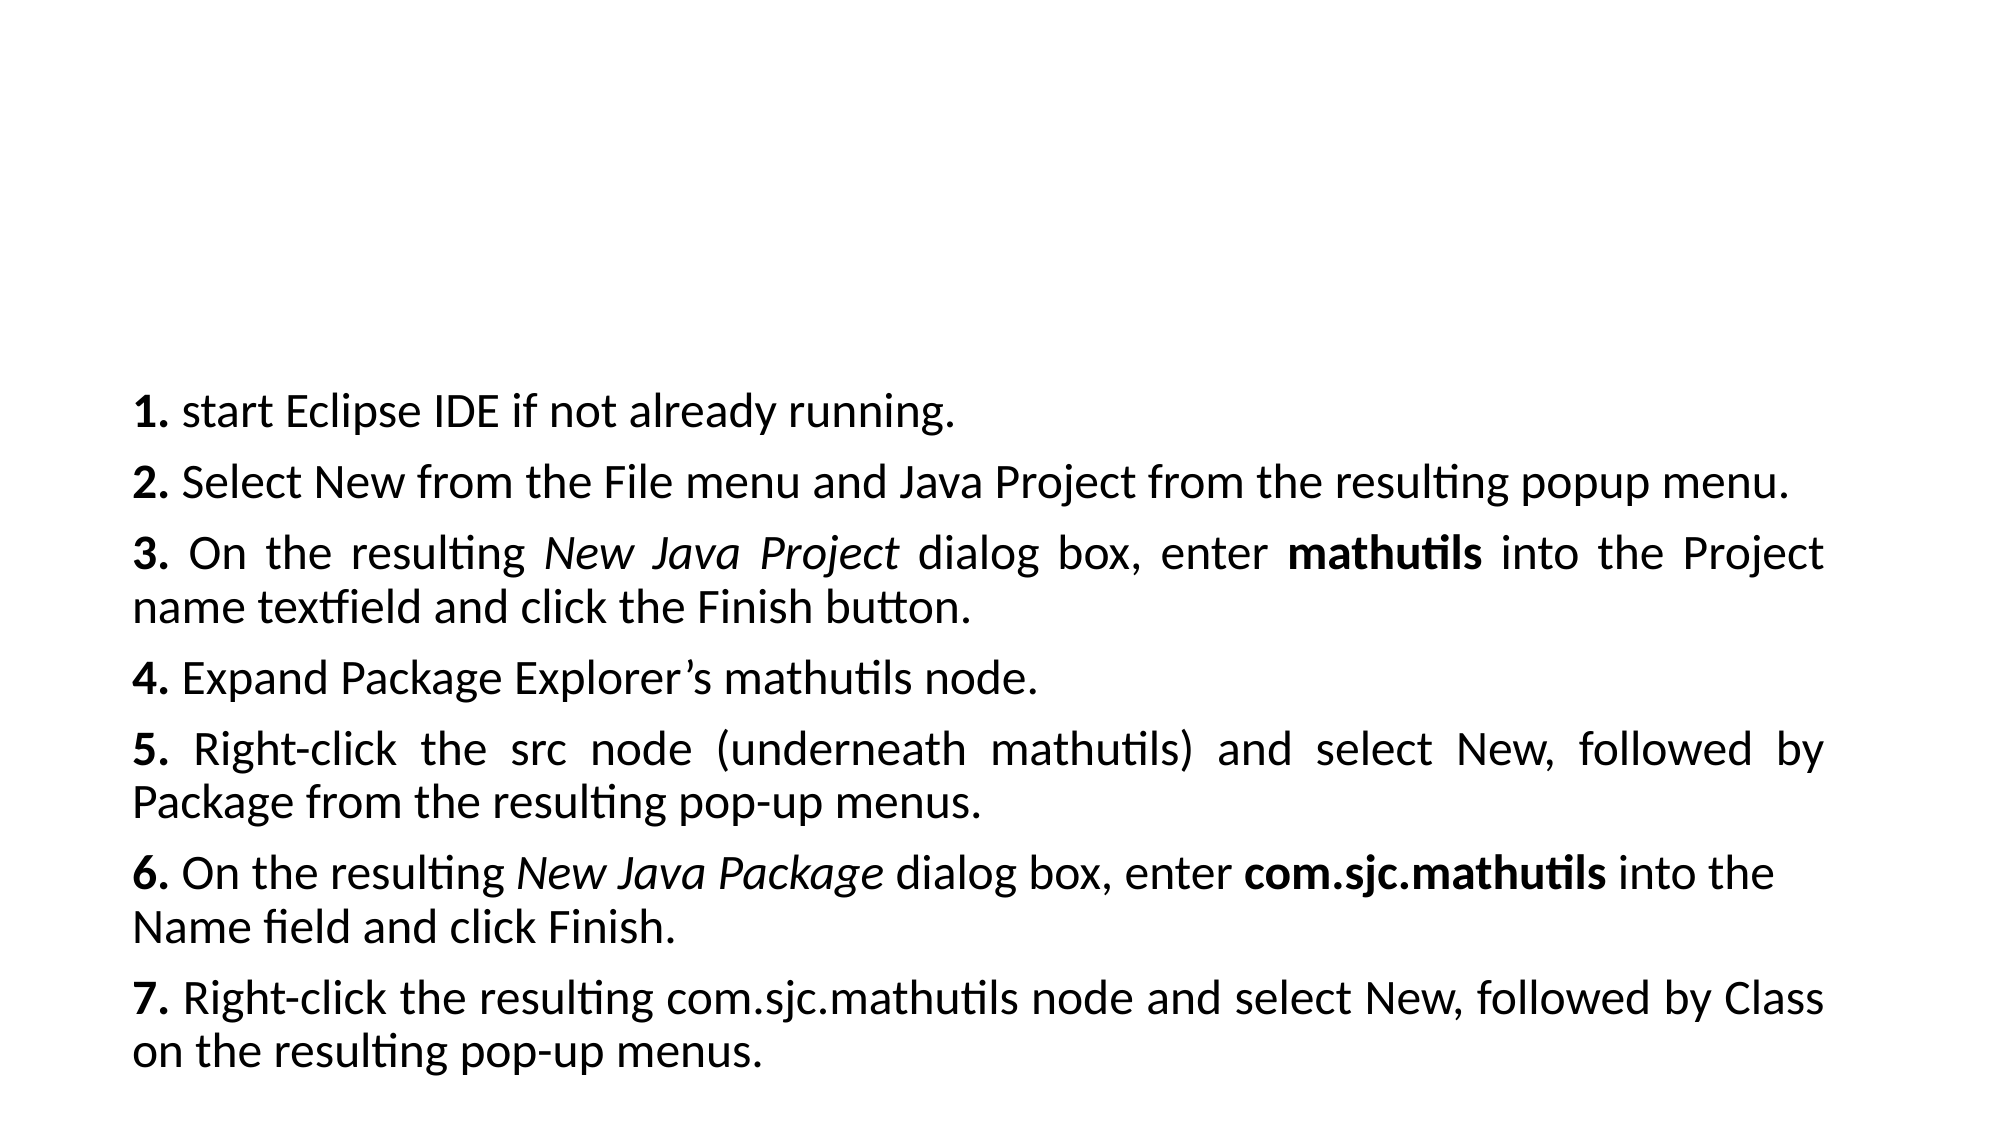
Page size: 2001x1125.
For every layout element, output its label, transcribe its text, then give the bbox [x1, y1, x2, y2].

list 1. start Eclipse IDE if not already running. 2. Select New from the File menu and Java Project from the resulting popup menu. 3. On the resulting New Java Project dialog box, enter mathutils into the Project name textfield and click the Finish button. 4. Expand Package Explorer’s mathutils node. 5. Right-click the src node (underneath mathutils) and select New, followed by Package from the resulting pop-up menus. 6. On the resulting New Java Package dialog box, enter com.sjc.mathutils into the Name field and click Finish. 7. Right-click the resulting com.sjc.mathutils node and select New, followed by Class on the resulting pop-up menus. [117, 377, 1840, 1125]
